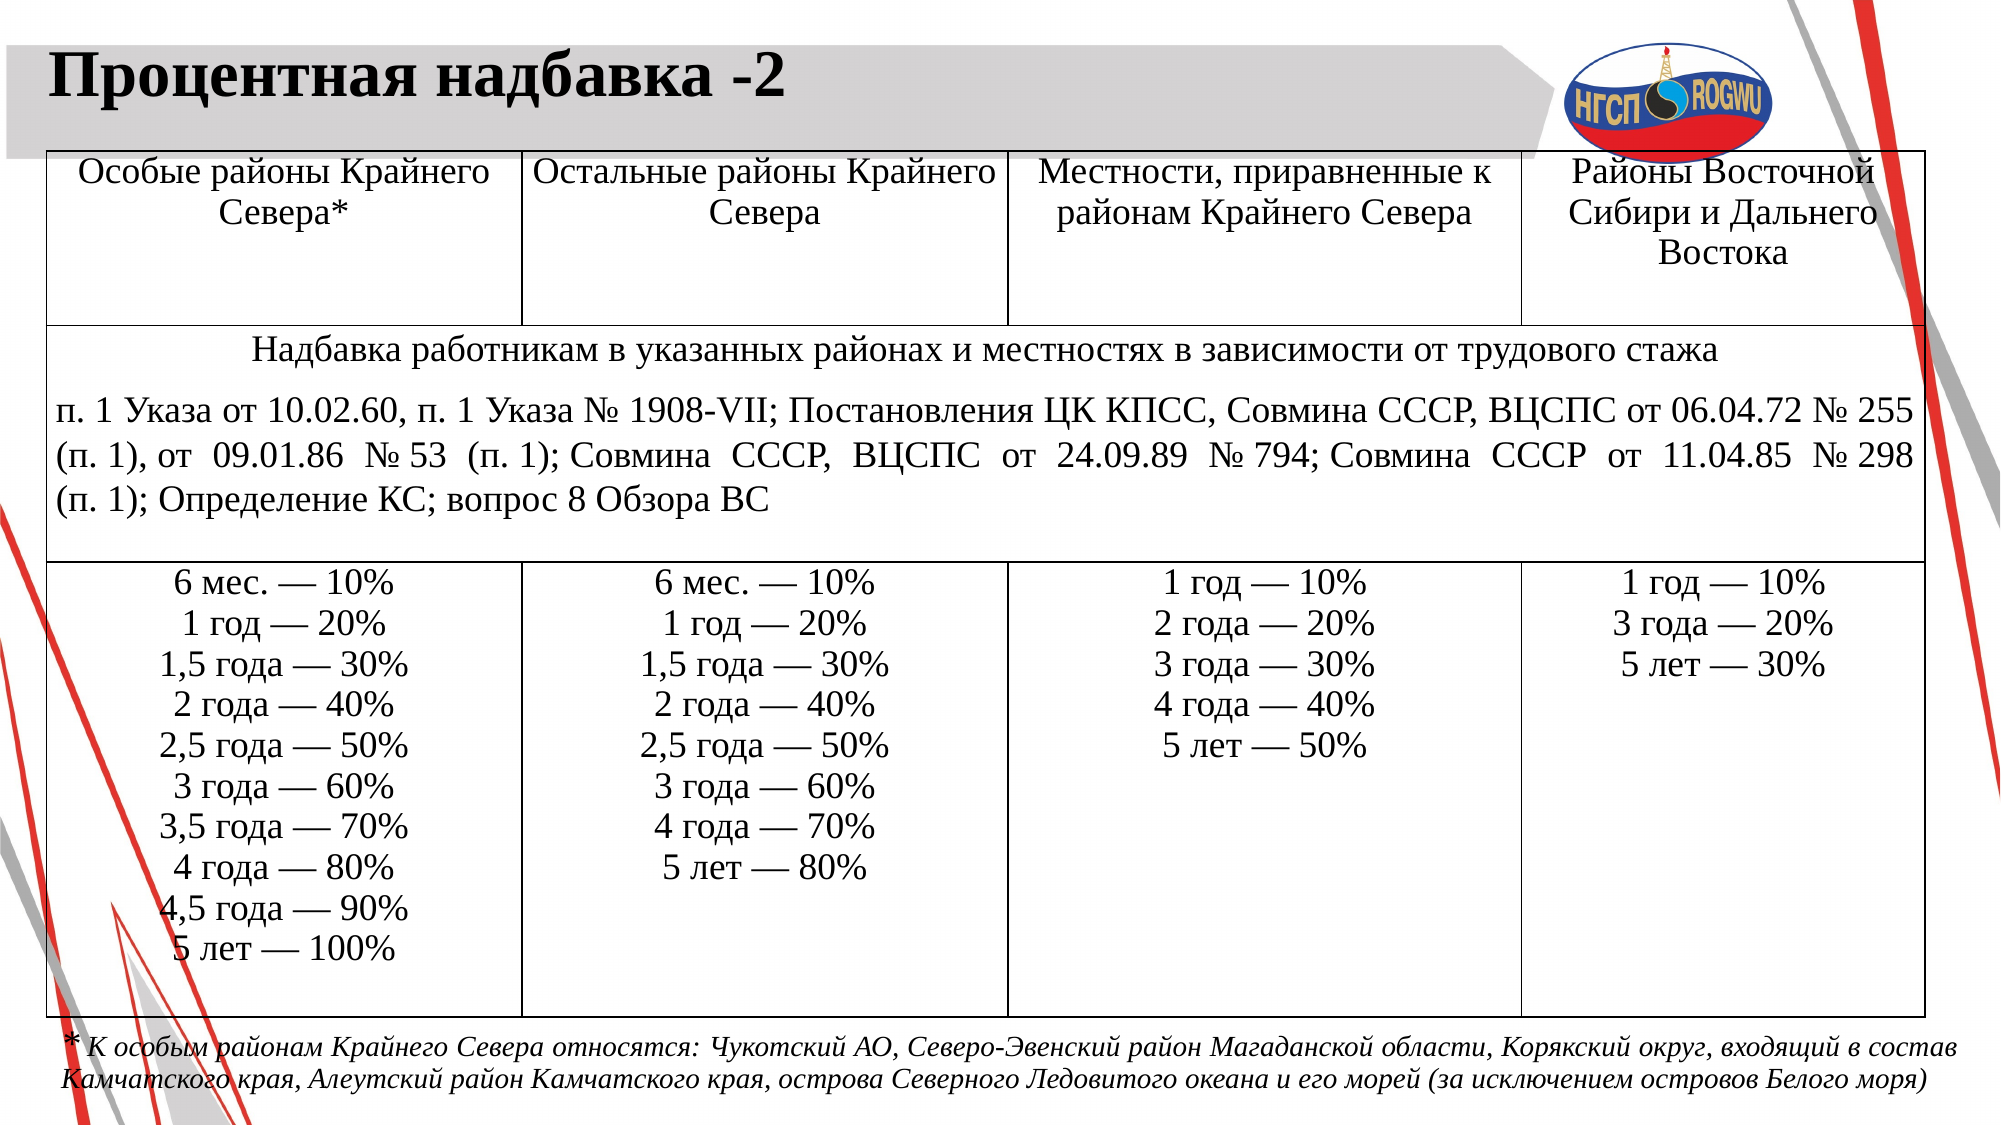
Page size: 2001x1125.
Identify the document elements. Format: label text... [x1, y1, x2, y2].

table_cell Надбавка работникам в указанных районах и местностях в зависимости от трудового стажа п. 1 Указа от 10.02.60, п. 1 Указа № 1908-VII; Постановления ЦК КПСС, Совмина СССР, ВЦСПС от 06.04.72 № 255 (п. 1), от 09.01.86 № 53 (п. 1); Совмина СССР, ВЦСПС от 24.09.89 № 794; Совмина СССР от 11.04.85 № 298 (п. 1); Определение КС; вопрос 8 Обзора ВС [47, 326, 1924, 561]
picture [0, 0, 2001, 1125]
table_cell 6 мес. — 10% 1 год — 20% 1,5 года — 30% 2 года — 40% 2,5 года — 50% 3 года — 60% 4 года — 70% 5 лет — 80% [523, 563, 1007, 1016]
table_header Районы Восточной Сибири и Дальнего Востока [1522, 152, 1924, 325]
table_cell 6 мес. — 10% 1 год — 20% 1,5 года — 30% 2 года — 40% 2,5 года — 50% 3 года — 60% 3,5 года — 70% 4 года — 80% 4,5 года — 90% 5 лет — 100% [47, 563, 521, 1016]
table_cell 1 год — 10% 3 года — 20% 5 лет — 30% [1522, 563, 1924, 1016]
text_box * К особым районам Крайнего Севера относятся: Чукотский АО, Северо-Эвенский район Магаданской области, Корякский округ, входящий в состав Камчатского края, Алеутский район Камчатского края, острова Северного Ледовитого океана и его морей (за исключением островов Белого моря) [46, 1025, 1975, 1102]
text_box Процентная надбавка -2 [34, 22, 1434, 198]
table_cell 1 год — 10% 2 года — 20% 3 года — 30% 4 года — 40% 5 лет — 50% [1009, 563, 1521, 1016]
table_header Особые районы Крайнего Севера* [47, 152, 521, 325]
table_header Остальные районы Крайнего Севера [523, 152, 1007, 325]
table_header Местности, приравненные к районам Крайнего Севера [1009, 152, 1521, 325]
